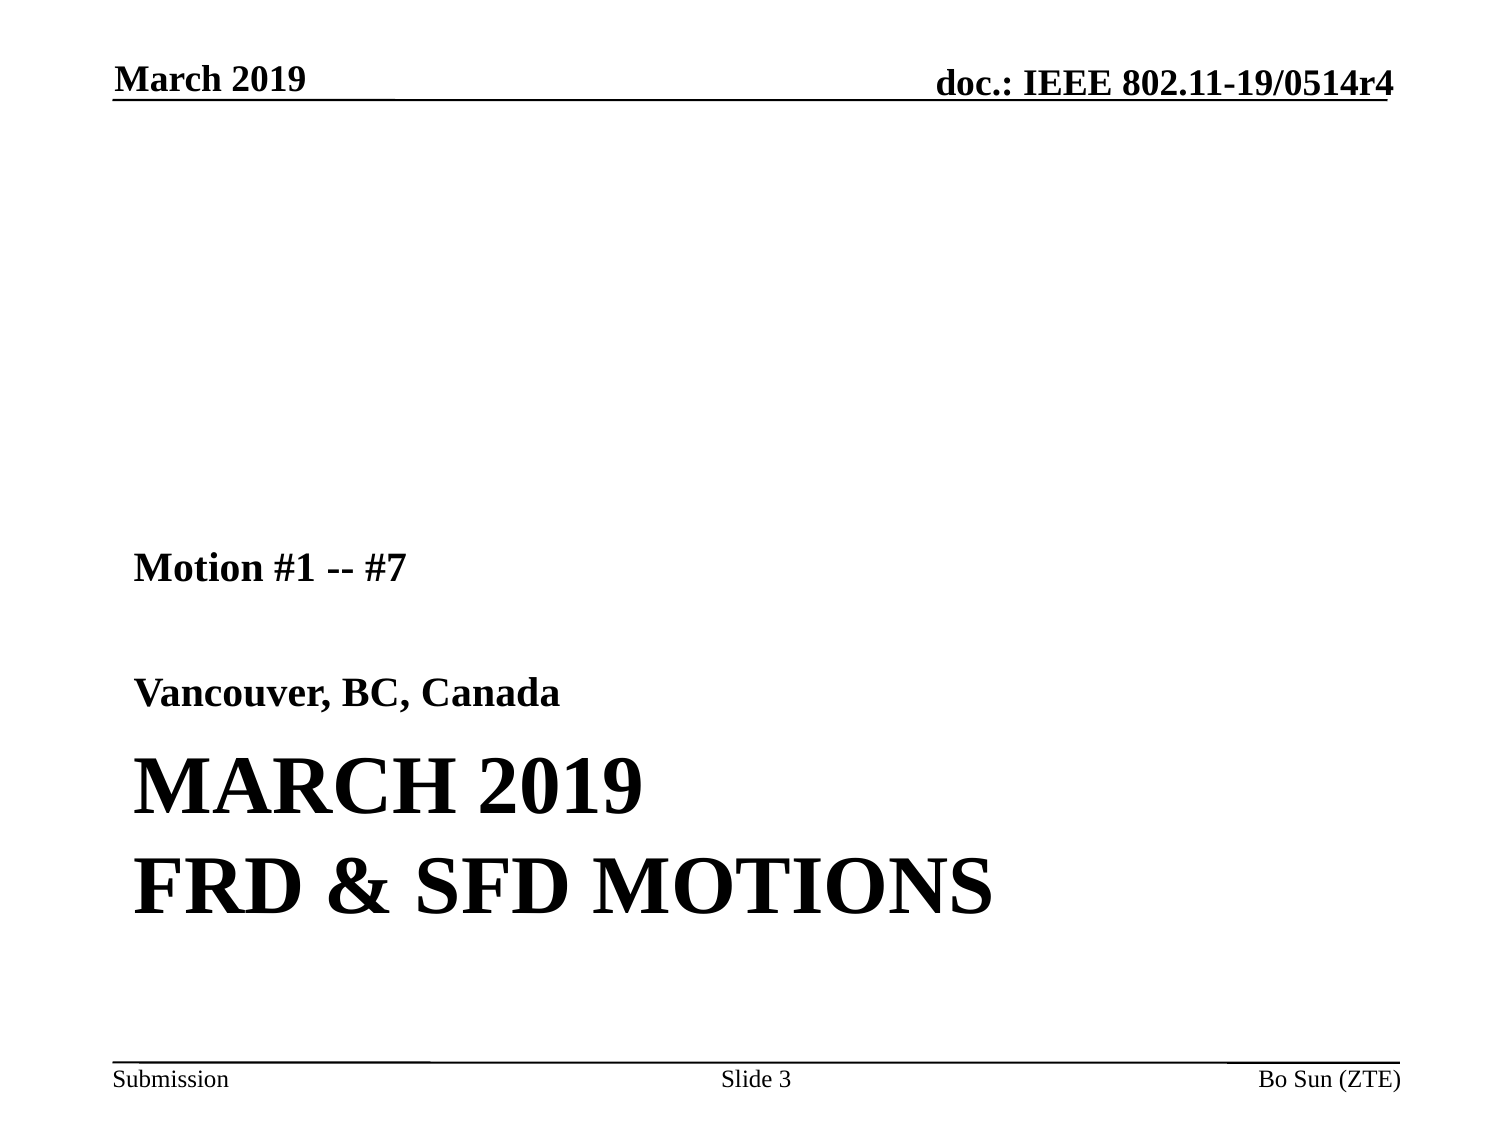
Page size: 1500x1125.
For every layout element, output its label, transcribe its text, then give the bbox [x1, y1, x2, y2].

title March 2019 FRD & SFD Motions [118, 724, 1394, 947]
footer Bo Sun (ZTE) [878, 1061, 1402, 1093]
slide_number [114, 54, 423, 100]
list Motion #1 -- #7 Vancouver, BC, Canada [118, 476, 1394, 724]
slide_number Slide 3 [712, 1061, 800, 1123]
